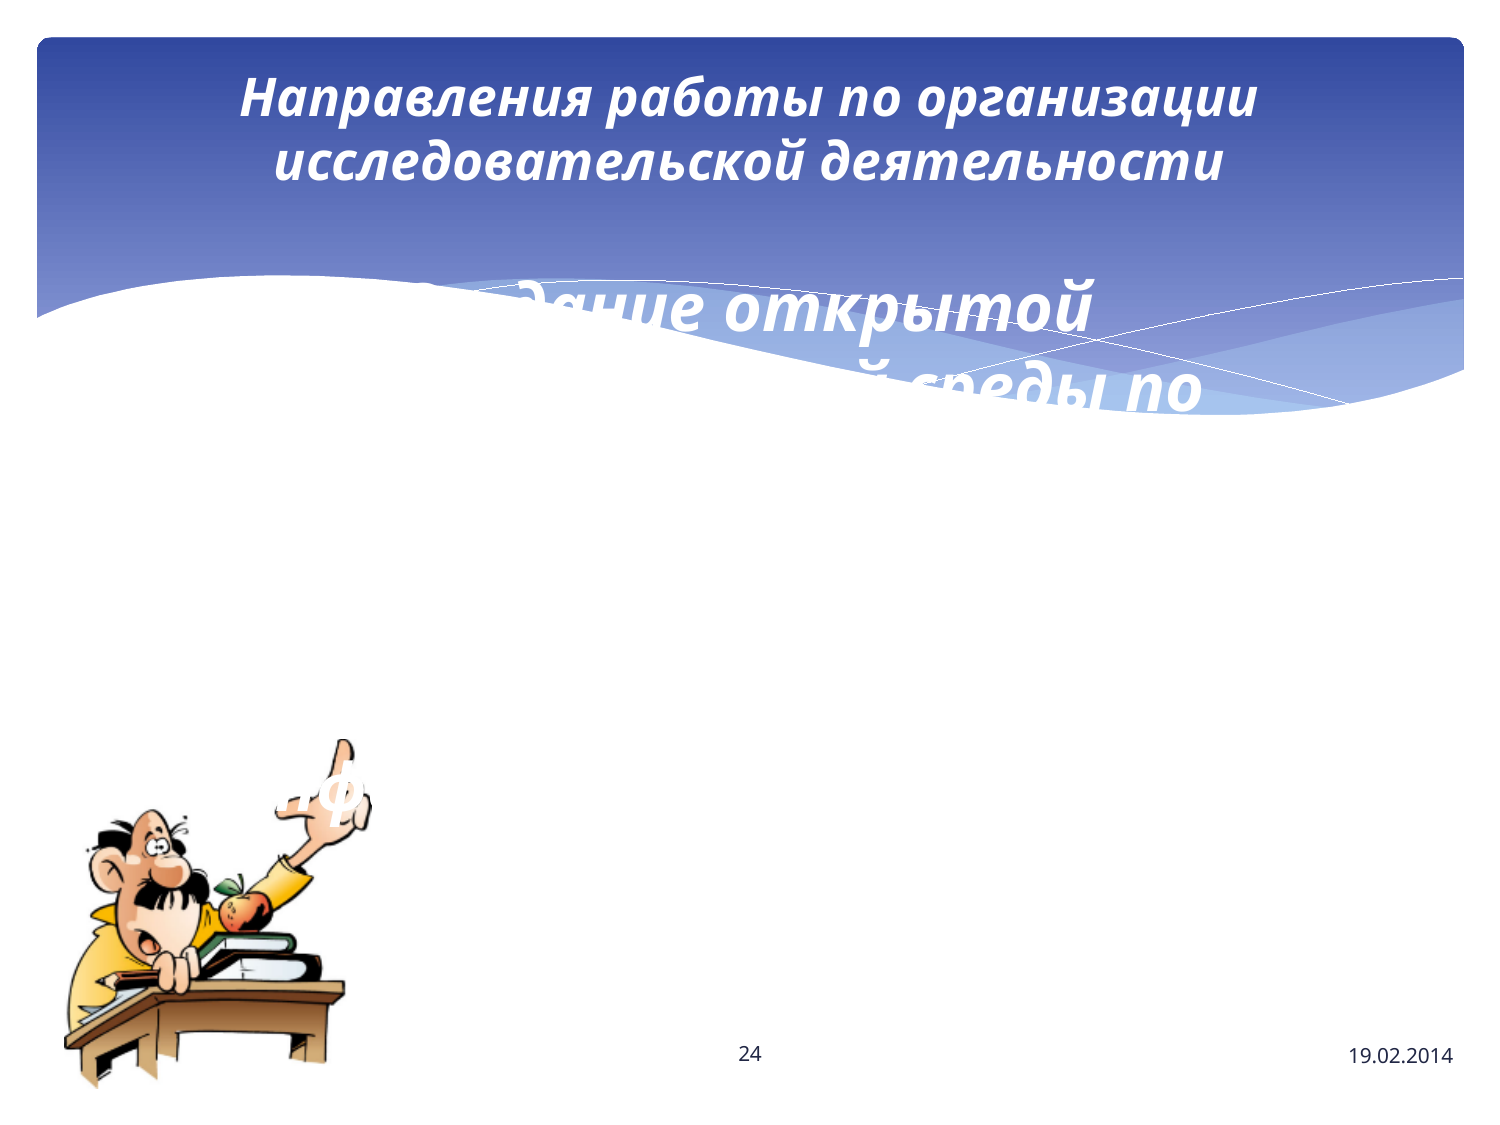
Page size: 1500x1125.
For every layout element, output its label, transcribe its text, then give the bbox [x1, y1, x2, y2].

text_box Создание открытой образовательной среды по организации учебно-исследовательской деятельности учащихся на базе ресурсного центра информационных технологий [147, 157, 1341, 882]
slide_number 24 [654, 1025, 846, 1086]
title Направления работы по организации исследовательской деятельности [74, 55, 1426, 200]
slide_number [847, 1025, 1469, 1086]
picture [64, 739, 373, 1090]
